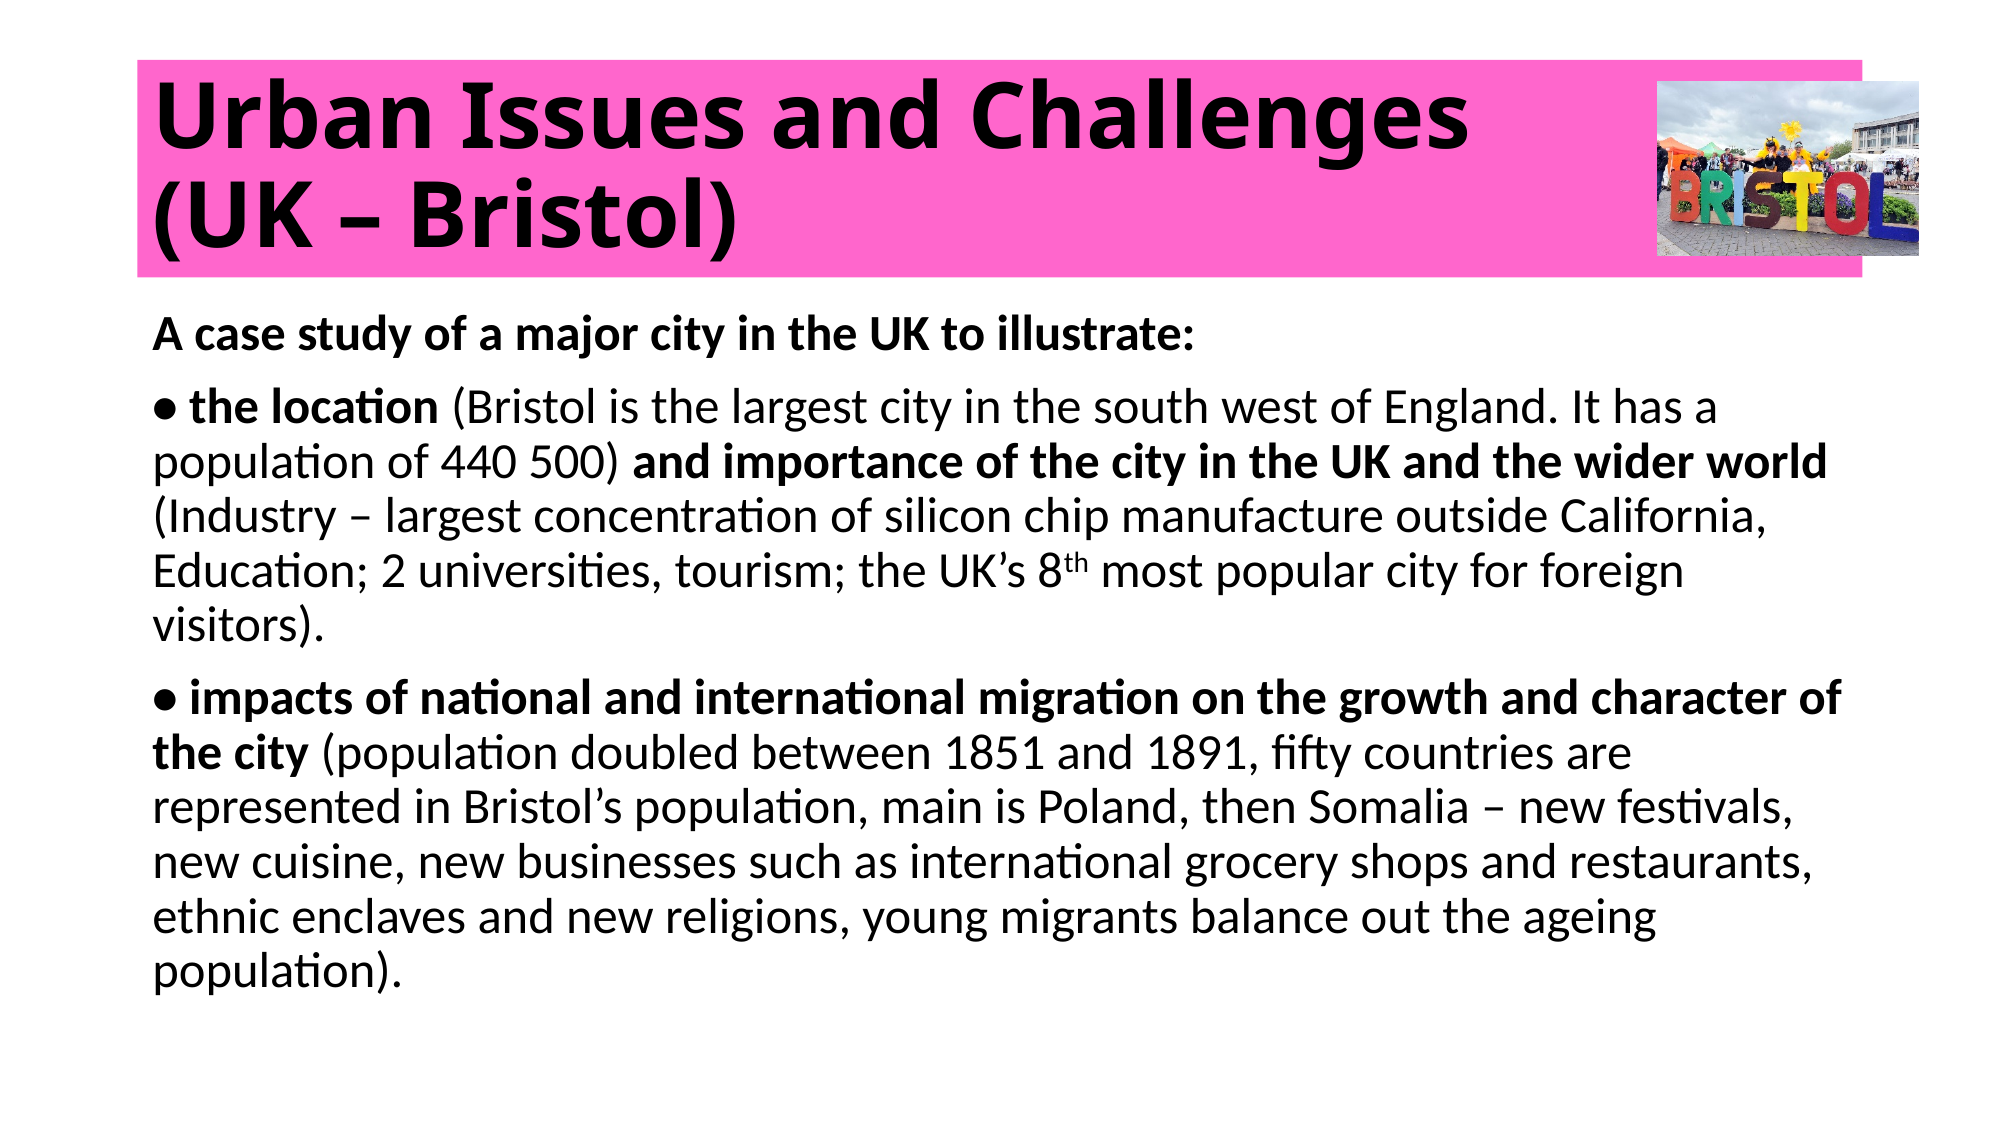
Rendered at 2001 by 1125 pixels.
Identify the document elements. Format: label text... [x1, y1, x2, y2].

list A case study of a major city in the UK to illustrate: • the location (Bristol is the largest city in the south west of England. It has a population of 440 500) and importance of the city in the UK and the wider world (Industry – largest concentration of silicon chip manufacture outside California, Education; 2 universities, tourism; the UK’s 8th most popular city for foreign visitors). • impacts of national and international migration on the growth and character of the city (population doubled between 1851 and 1891, fifty countries are represented in Bristol’s population, main is Poland, then Somalia – new festivals, new cuisine, new businesses such as international grocery shops and restaurants, ethnic enclaves and new religions, young migrants balance out the ageing population). [137, 299, 1863, 1014]
title Urban Issues and Challenges (UK – Bristol) [137, 59, 1863, 278]
picture [1657, 81, 1919, 256]
